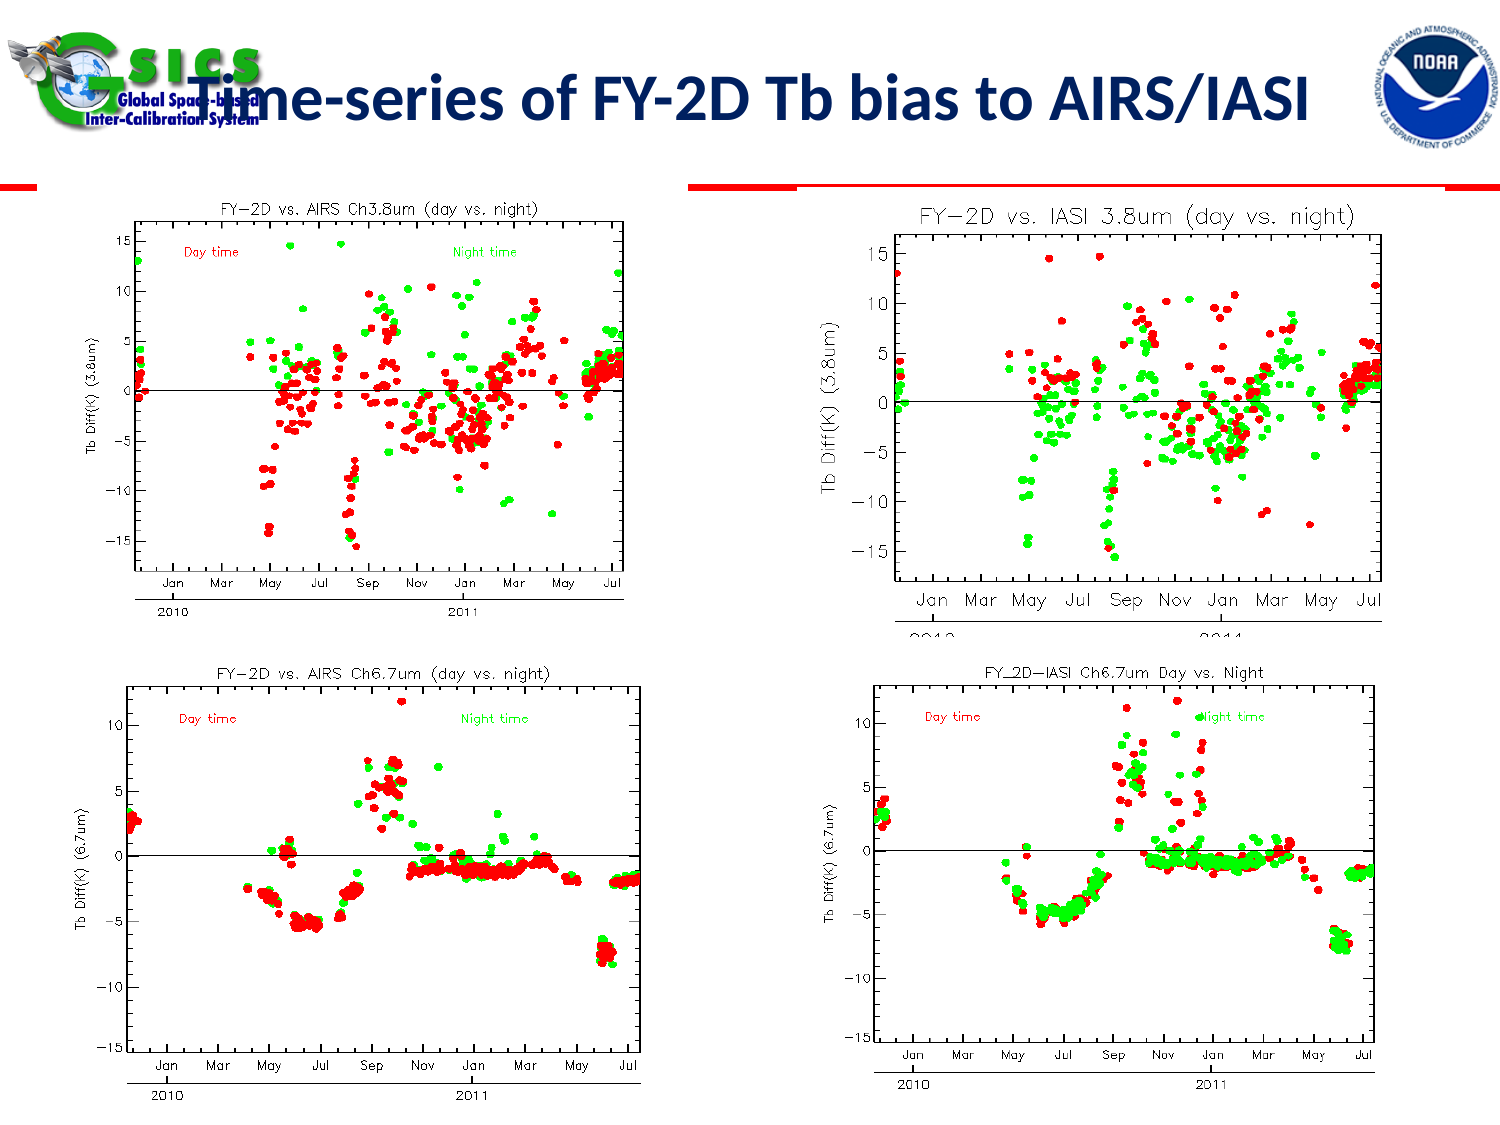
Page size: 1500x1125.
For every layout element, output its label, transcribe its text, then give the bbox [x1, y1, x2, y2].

picture [24, 174, 708, 1125]
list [797, 187, 1446, 651]
picture [1425, 24, 1500, 150]
picture [0, 24, 75, 133]
picture [774, 637, 1441, 1113]
title Time-series of FY-2D Tb bias to AIRS/IASI [75, 0, 1425, 188]
